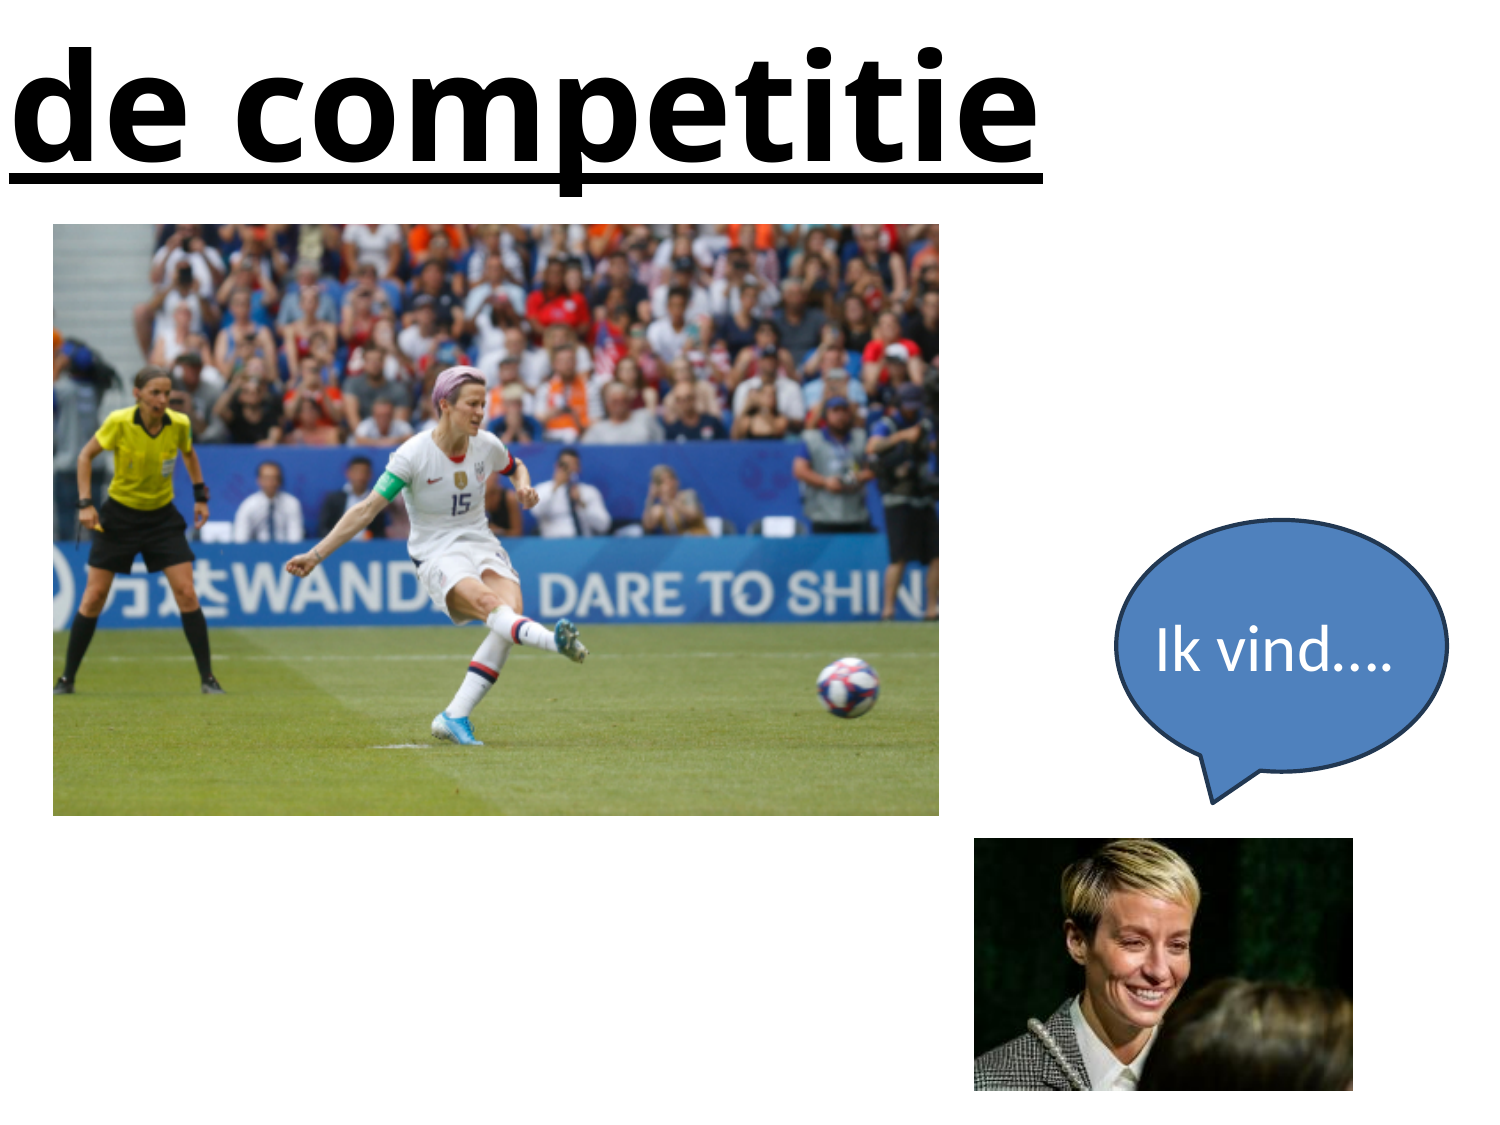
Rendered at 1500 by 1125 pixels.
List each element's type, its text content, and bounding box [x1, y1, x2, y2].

text_box [1114, 517, 1450, 806]
picture [974, 838, 1353, 1091]
text_box Ik vind…. [1139, 597, 1424, 693]
picture [52, 223, 940, 817]
text_box de competitie [0, 4, 1500, 199]
